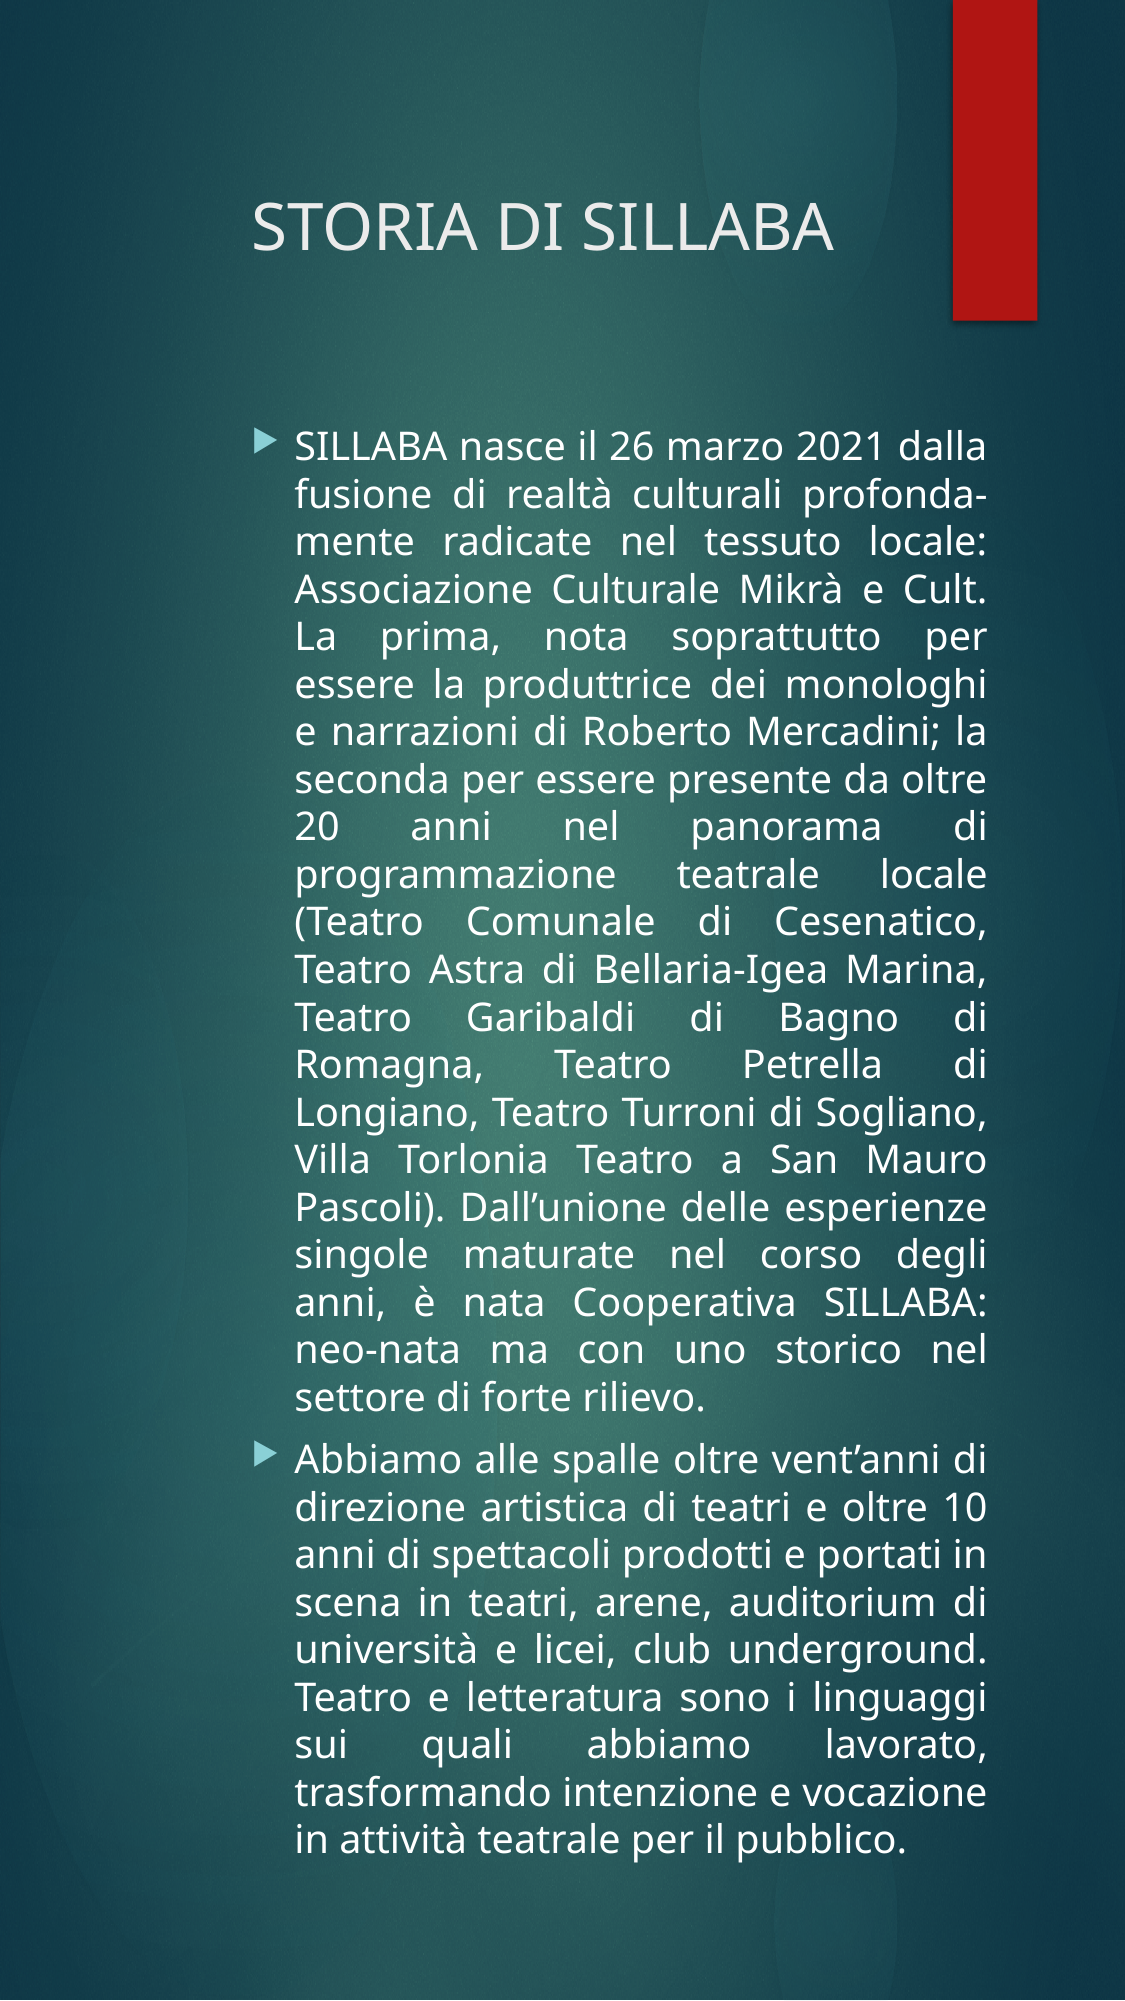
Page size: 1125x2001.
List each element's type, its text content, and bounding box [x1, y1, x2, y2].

title STORIA DI SILLABA [236, 177, 1004, 325]
list SILLABA nasce il 26 marzo 2021 dalla fusione di realtà culturali profonda-mente radicate nel tessuto locale: Associazione Culturale Mikrà e Cult. La prima, nota soprattutto per essere la produttrice dei monologhi e narrazioni di Roberto Mercadini; la seconda per essere presente da oltre 20 anni nel panorama di programmazione teatrale locale (Teatro Comunale di Cesenatico, Teatro Astra di Bellaria-Igea Marina, Teatro Garibaldi di Bagno di Romagna, Teatro Petrella di Longiano, Teatro Turroni di Sogliano, Villa Torlonia Teatro a San Mauro Pascoli). Dall’unione delle esperienze singole maturate nel corso degli anni, è nata Cooperativa SILLABA: neo-nata ma con uno storico nel settore di forte rilievo. Abbiamo alle spalle oltre vent’anni di direzione artistica di teatri e oltre 10 anni di spettacoli prodotti e portati in scena in teatri, arene, auditorium di università e licei, club underground. Teatro e letteratura sono i linguaggi sui quali abbiamo lavorato, trasformando intenzione e vocazione in attività teatrale per il pubblico. [236, 413, 1004, 1890]
